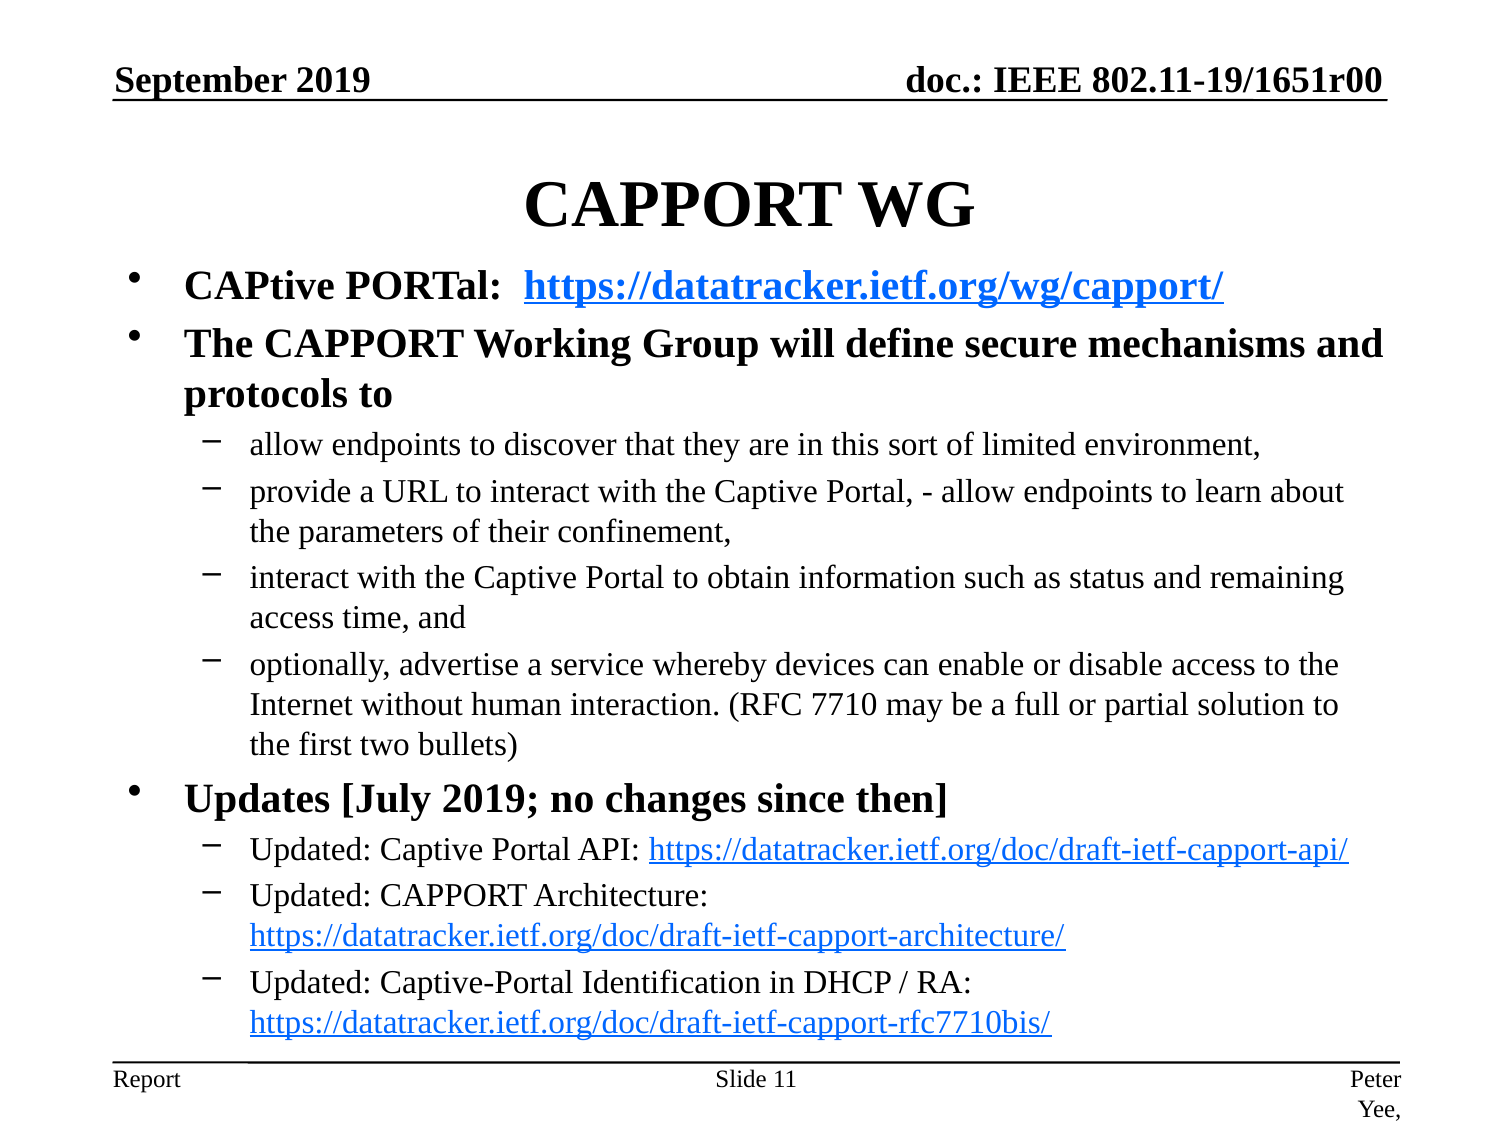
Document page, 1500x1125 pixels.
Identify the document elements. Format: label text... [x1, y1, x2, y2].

slide_number Slide 11 [712, 1075, 800, 1093]
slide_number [114, 54, 425, 100]
list CAPtive PORTal: https://datatracker.ietf.org/wg/capport/ The CAPPORT Working Group will define secure mechanisms and protocols to allow endpoints to discover that they are in this sort of limited environment, provide a URL to interact with the Captive Portal, - allow endpoints to learn about the parameters of their confinement, interact with the Captive Portal to obtain information such as status and remaining access time, and optionally, advertise a service whereby devices can enable or disable access to the Internet without human interaction. (RFC 7710 may be a full or partial solution to the first two bullets) Updates [July 2019; no changes since then] Updated: Captive Portal API: https://datatracker.ietf.org/doc/draft-ietf-capport-api/ Updated: CAPPORT Architecture: https://datatracker.ietf.org/doc/draft-ietf-capport-architecture/ Updated: Captive-Portal Identification in DHCP / RA: https://datatracker.ietf.org/doc/draft-ietf-capport-rfc7710bis/ [112, 249, 1400, 1075]
title CAPPORT WG [112, 112, 1388, 249]
footer Peter Yee, AKAYLA [1325, 1062, 1402, 1093]
